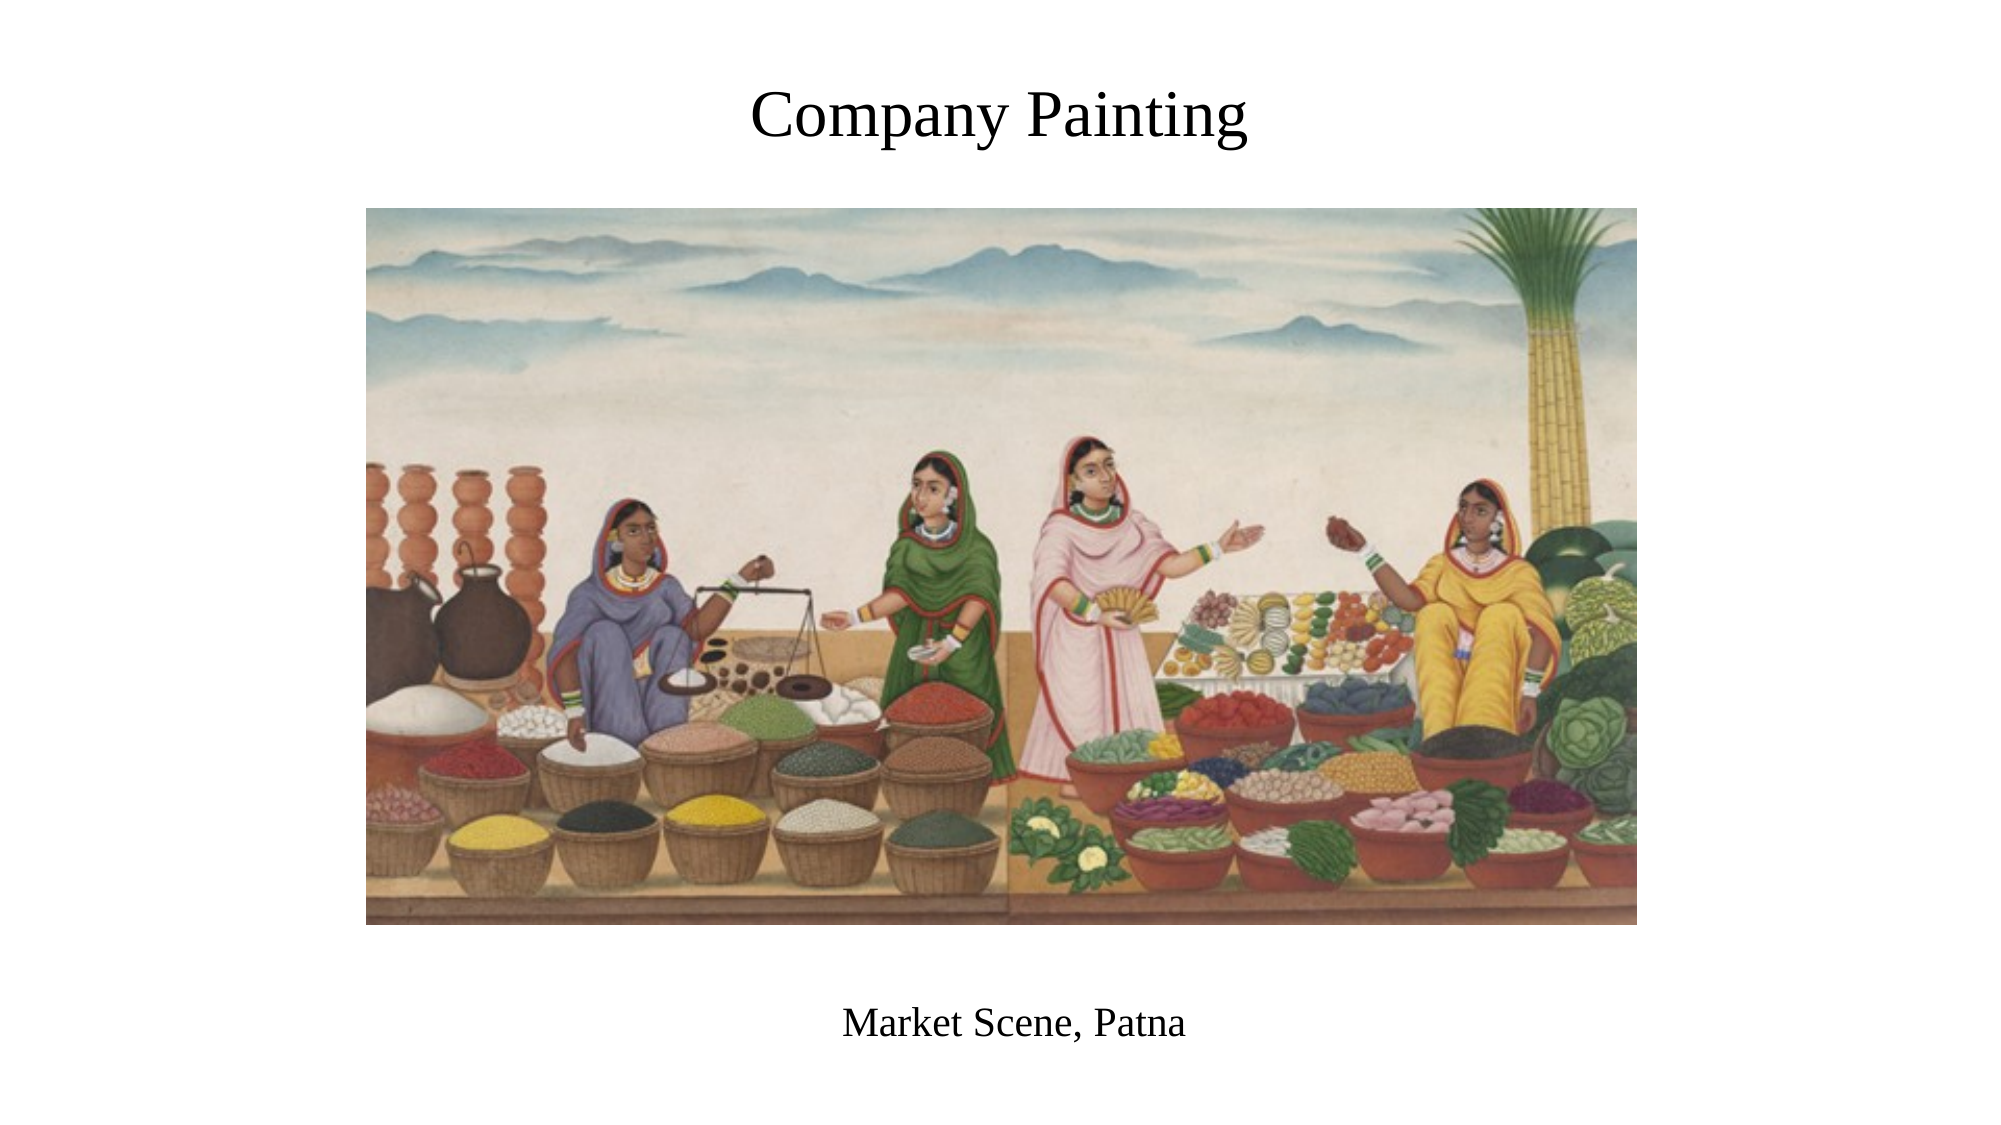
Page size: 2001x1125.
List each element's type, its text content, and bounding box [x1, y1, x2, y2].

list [365, 208, 1637, 926]
title Company Painting [137, 59, 1863, 170]
text_box Market Scene, Patna [245, 993, 1784, 1053]
